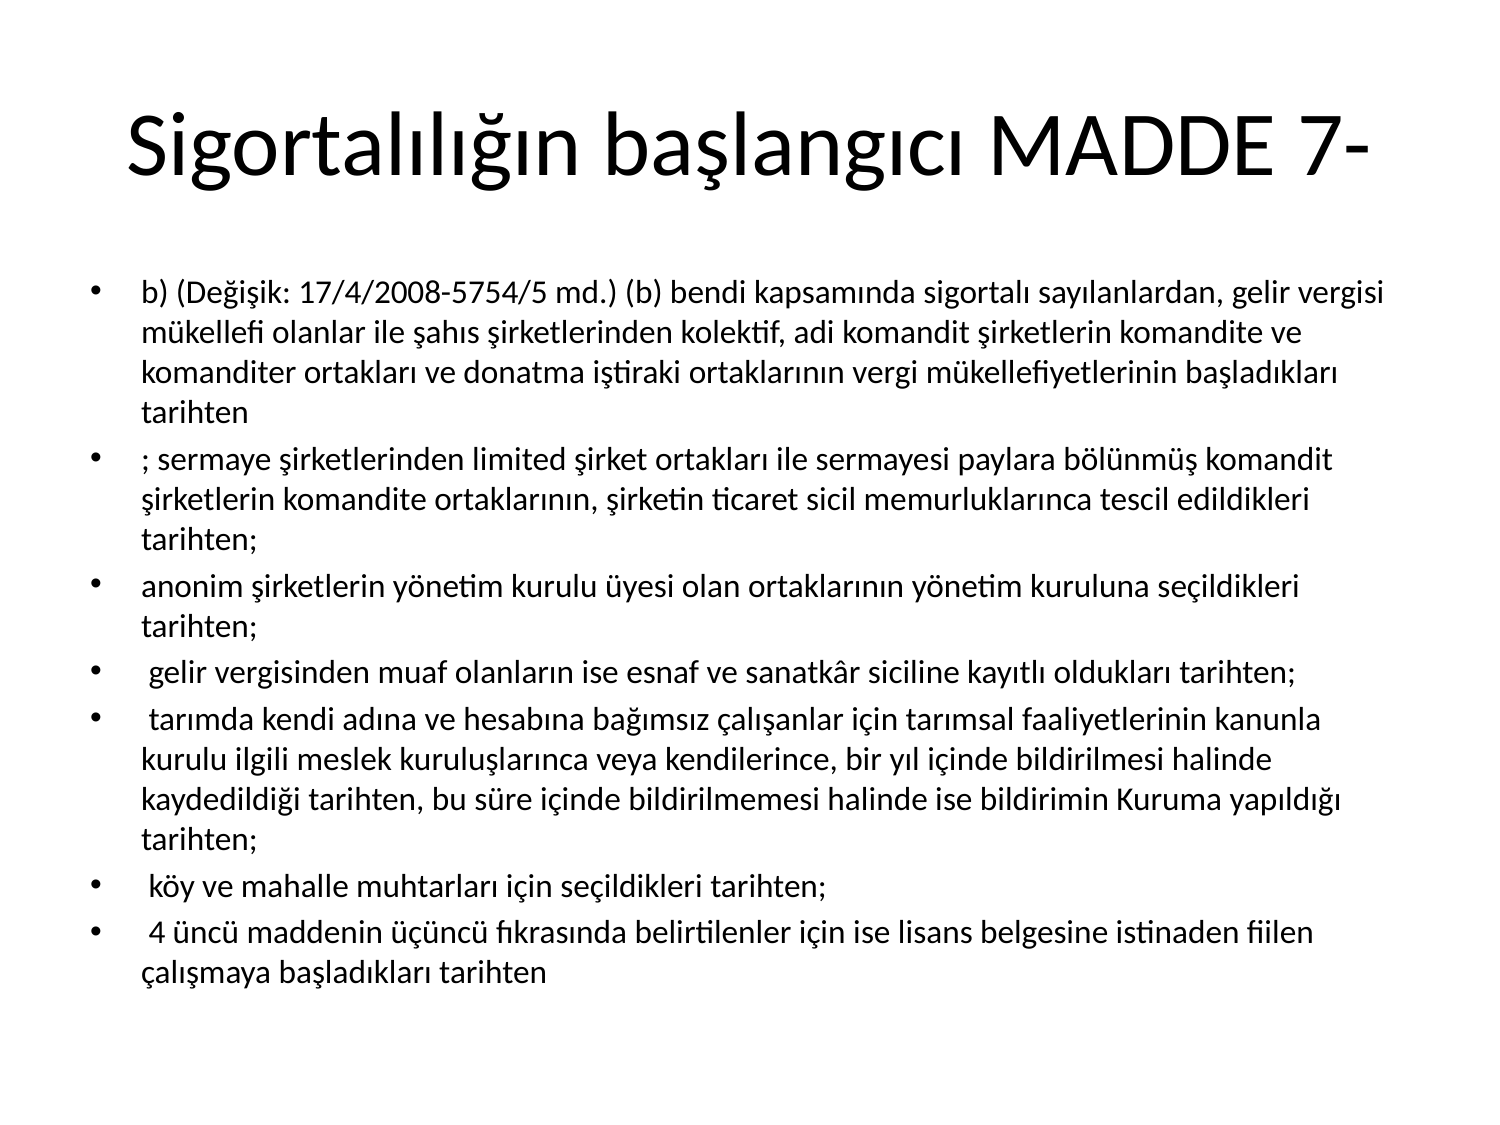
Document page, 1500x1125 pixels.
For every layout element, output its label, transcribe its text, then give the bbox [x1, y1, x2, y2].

title Sigortalılığın başlangıcı MADDE 7- [75, 45, 1425, 233]
list b) (Değişik: 17/4/2008-5754/5 md.) (b) bendi kapsamında sigortalı sayılanlardan, gelir vergisi mükellefi olanlar ile şahıs şirketlerinden kolektif, adi komandit şirketlerin komandite ve komanditer ortakları ve donatma iştiraki ortaklarının vergi mükellefiyetlerinin başladıkları tarihten ; sermaye şirketlerinden limited şirket ortakları ile sermayesi paylara bölünmüş komandit şirketlerin komandite ortaklarının, şirketin ticaret sicil memurluklarınca tescil edildikleri tarihten; anonim şirketlerin yönetim kurulu üyesi olan ortaklarının yönetim kuruluna seçildikleri tarihten; gelir vergisinden muaf olanların ise esnaf ve sanatkâr siciline kayıtlı oldukları tarihten; tarımda kendi adına ve hesabına bağımsız çalışanlar için tarımsal faaliyetlerinin kanunla kurulu ilgili meslek kuruluşlarınca veya kendilerince, bir yıl içinde bildirilmesi halinde kaydedildiği tarihten, bu süre içinde bildirilmemesi halinde ise bildirimin Kuruma yapıldığı tarihten; köy ve mahalle muhtarları için seçildikleri tarihten; 4 üncü maddenin üçüncü fıkrasında belirtilenler için ise lisans belgesine istinaden fiilen çalışmaya başladıkları tarihten [75, 262, 1425, 1005]
